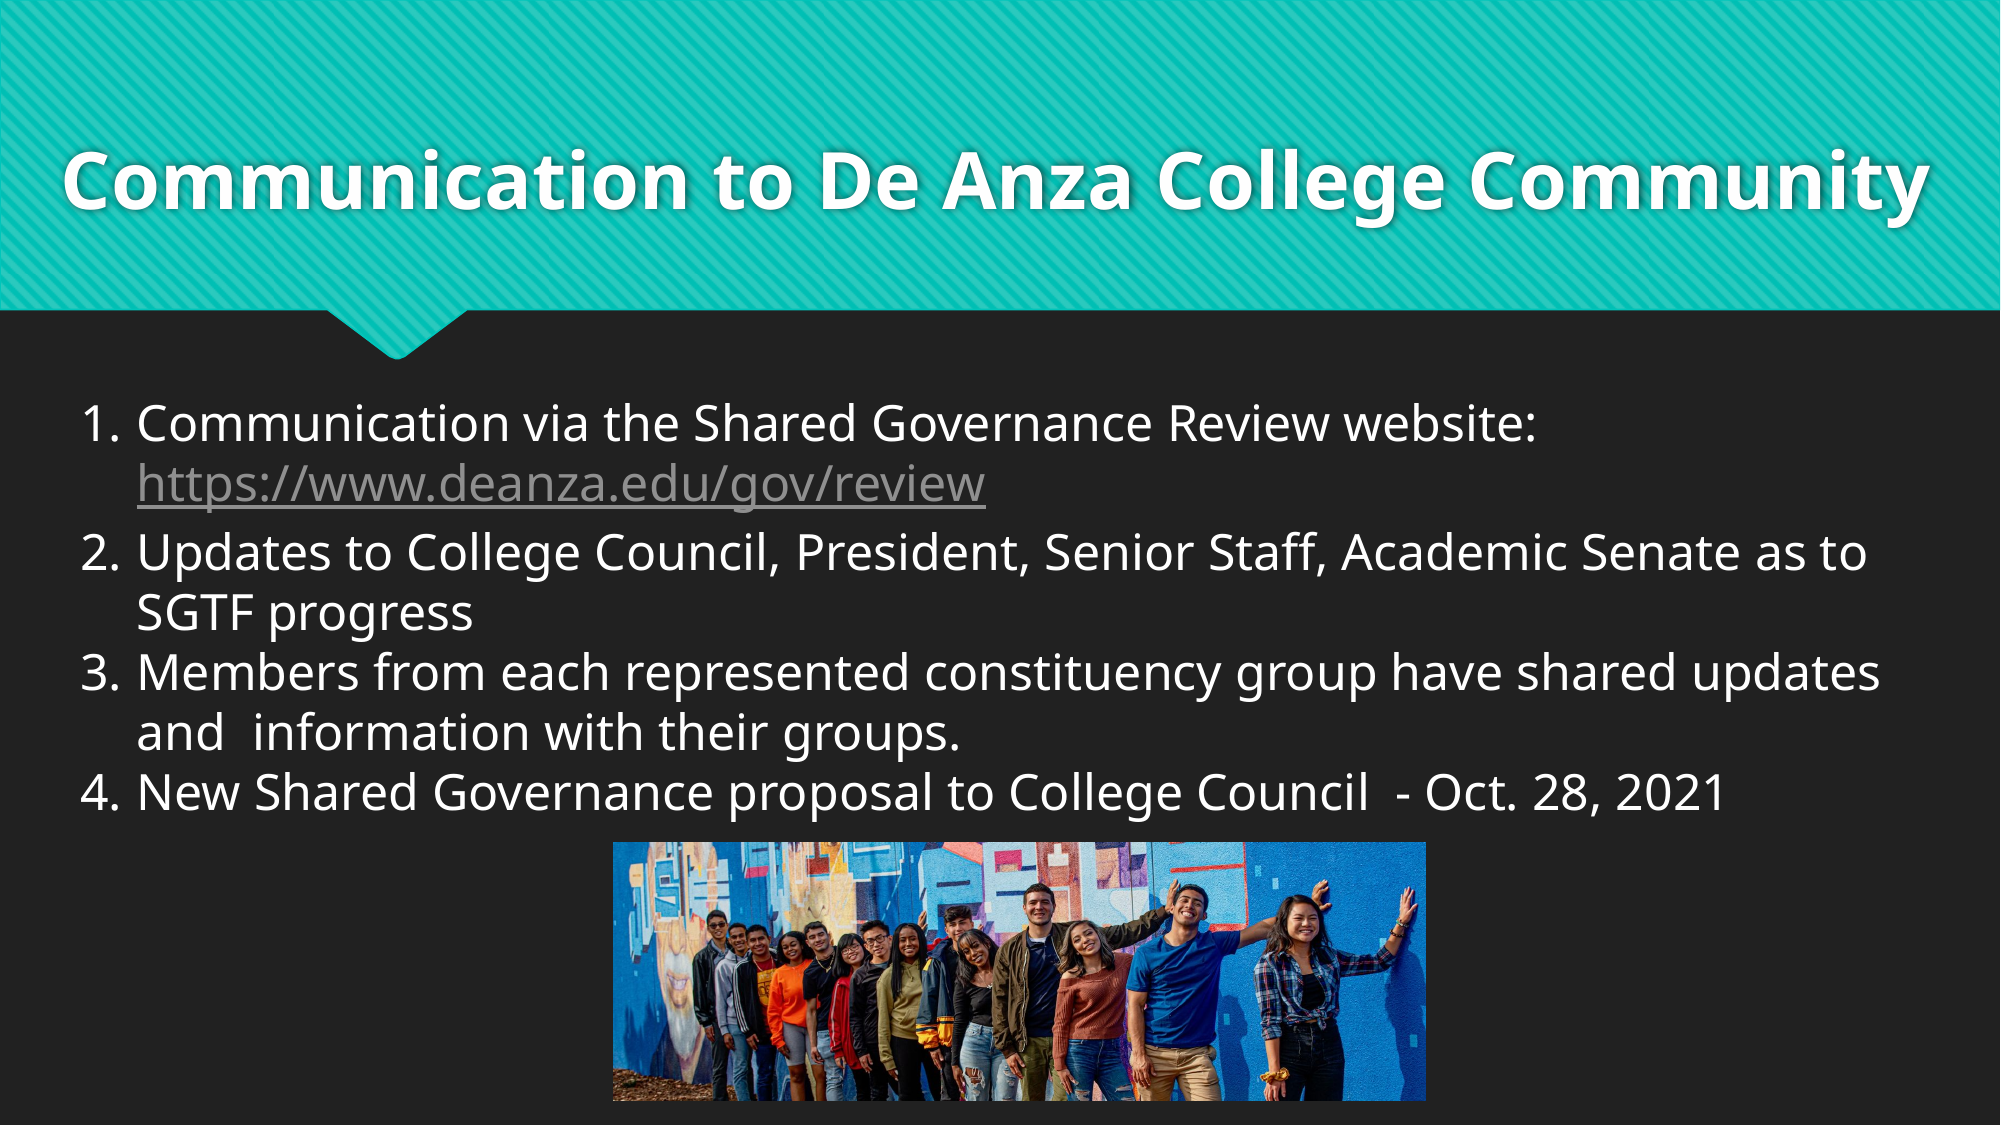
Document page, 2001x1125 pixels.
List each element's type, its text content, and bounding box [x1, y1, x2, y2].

text_box Communication via the Shared Governance Review website: https://www.deanza.edu/gov/review Updates to College Council, President, Senior Staff, Academic Senate as to SGTF progress Members from each represented constituency group have shared updates and information with their groups. New Shared Governance proposal to College Council - Oct. 28, 2021 [65, 384, 1918, 888]
picture [613, 842, 1426, 1101]
title Communication to De Anza College Community [16, 42, 1976, 233]
